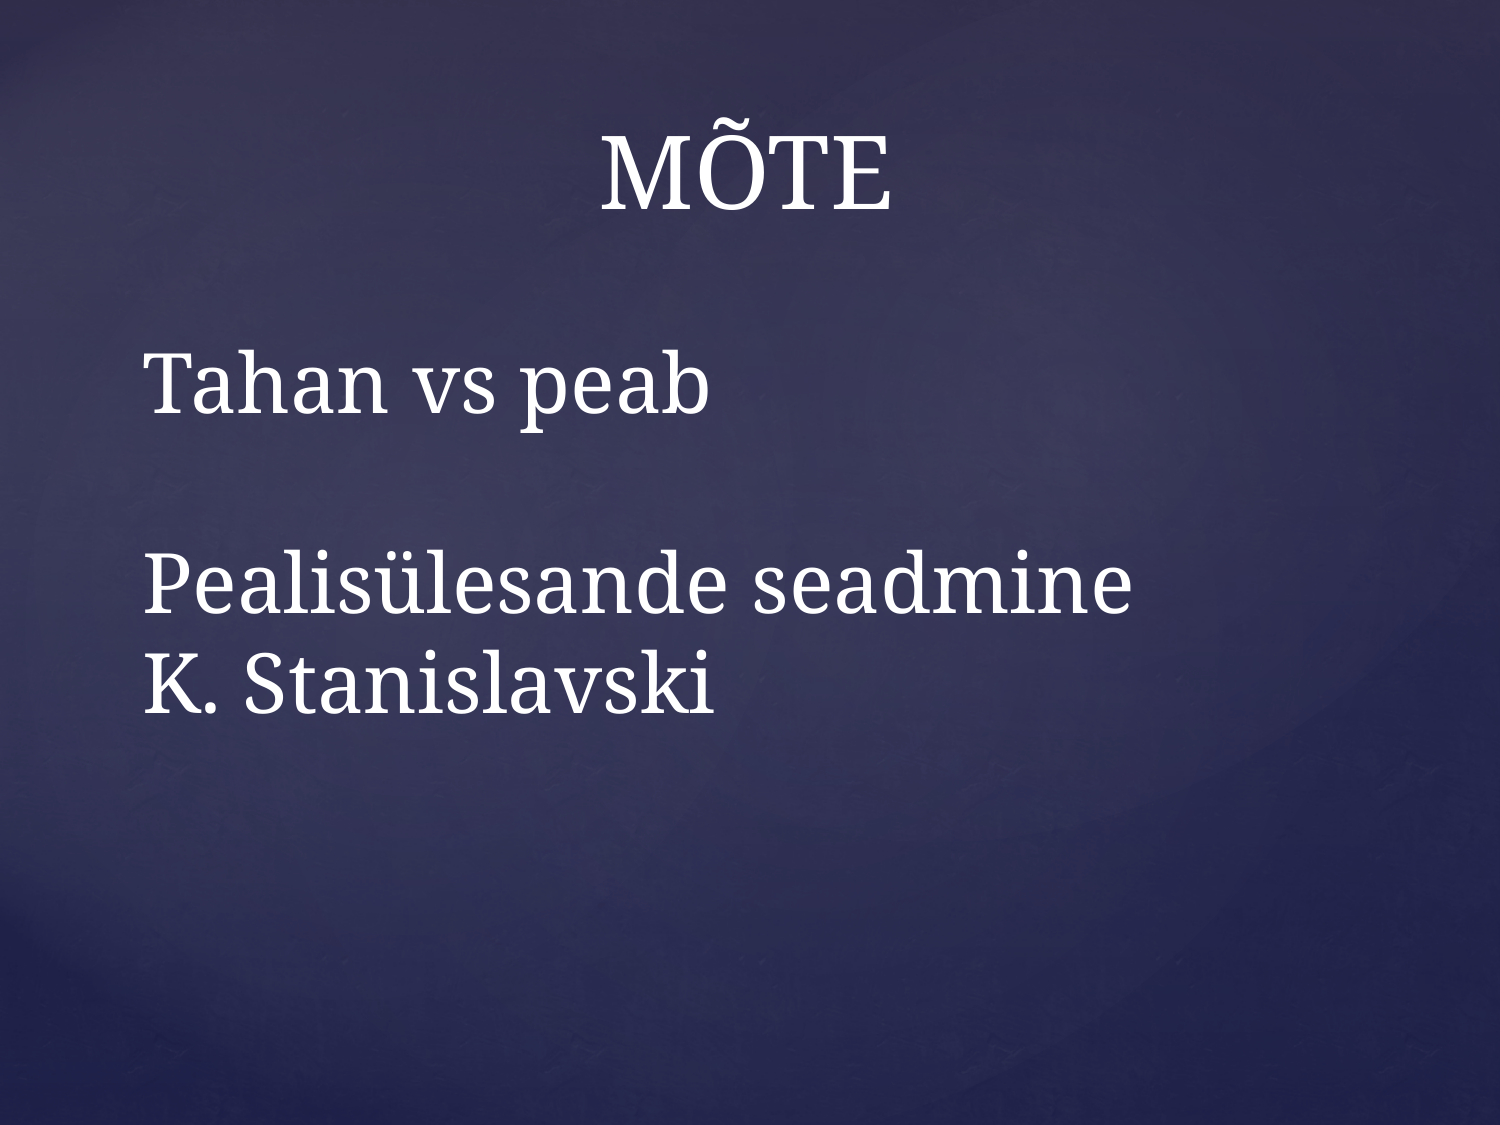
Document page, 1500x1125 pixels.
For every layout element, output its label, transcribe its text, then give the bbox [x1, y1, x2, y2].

title MÕTE [127, 87, 1365, 238]
text_box Tahan vs peab Pealisülesande seadmine K. Stanislavski [127, 322, 1321, 738]
